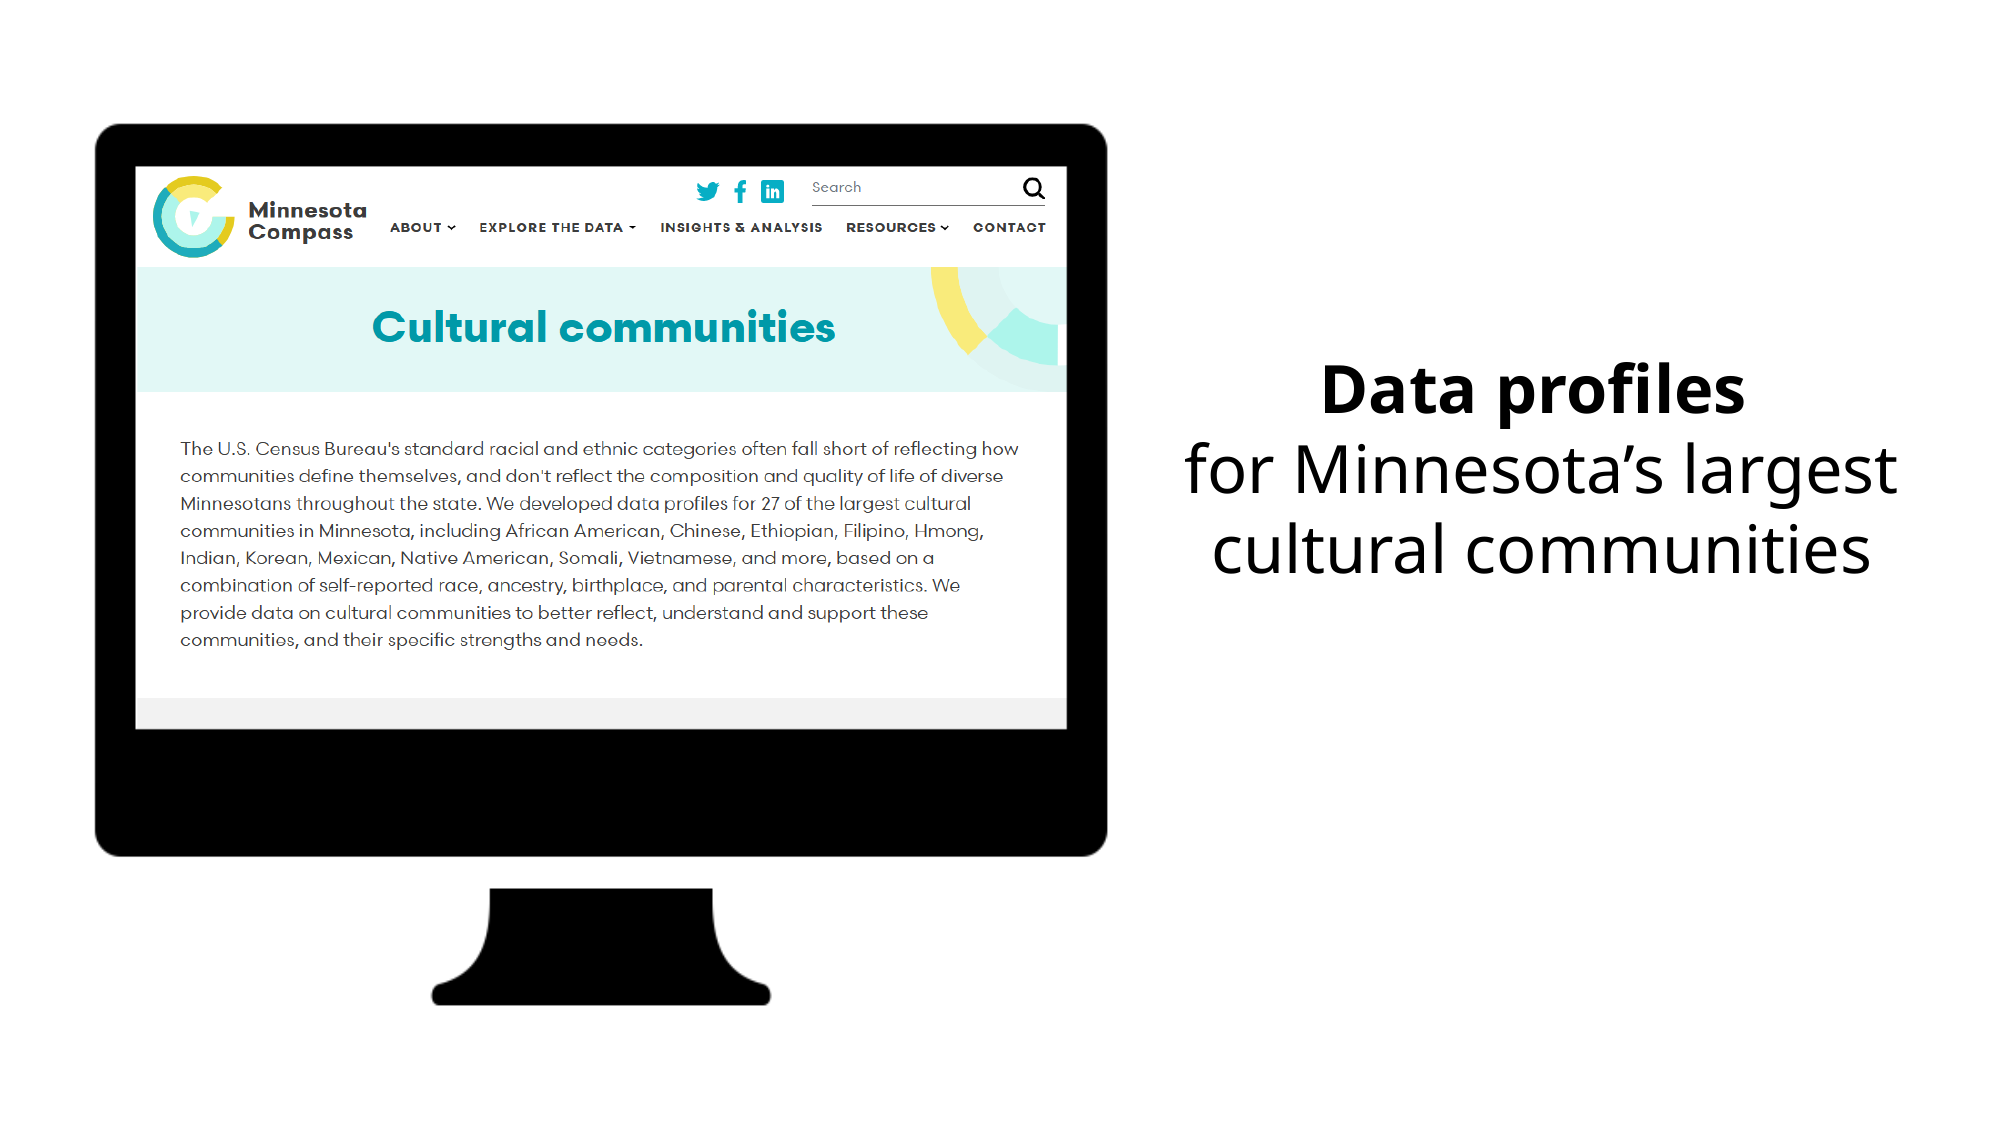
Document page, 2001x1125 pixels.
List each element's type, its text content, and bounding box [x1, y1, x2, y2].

picture [11, 96, 1192, 1044]
text_box Data profiles for Minnesota’s largest cultural communities [1192, 339, 1921, 595]
